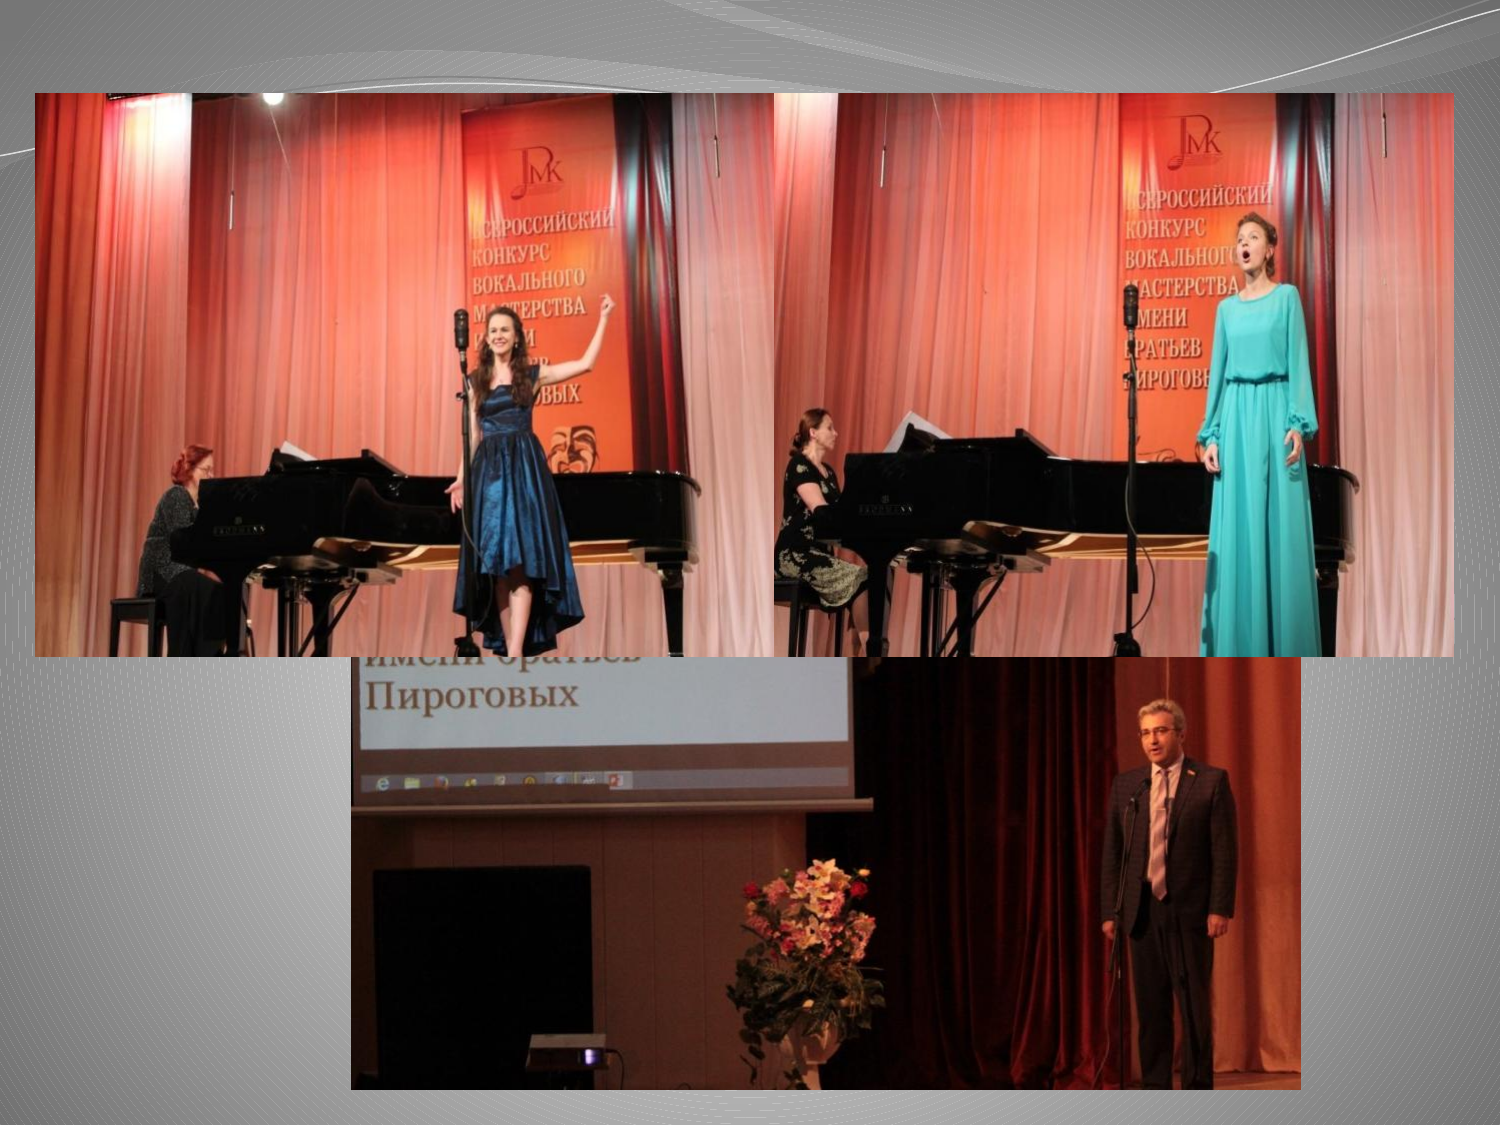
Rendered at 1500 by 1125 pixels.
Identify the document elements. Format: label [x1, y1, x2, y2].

list [351, 669, 1301, 1091]
picture [34, 93, 1454, 657]
